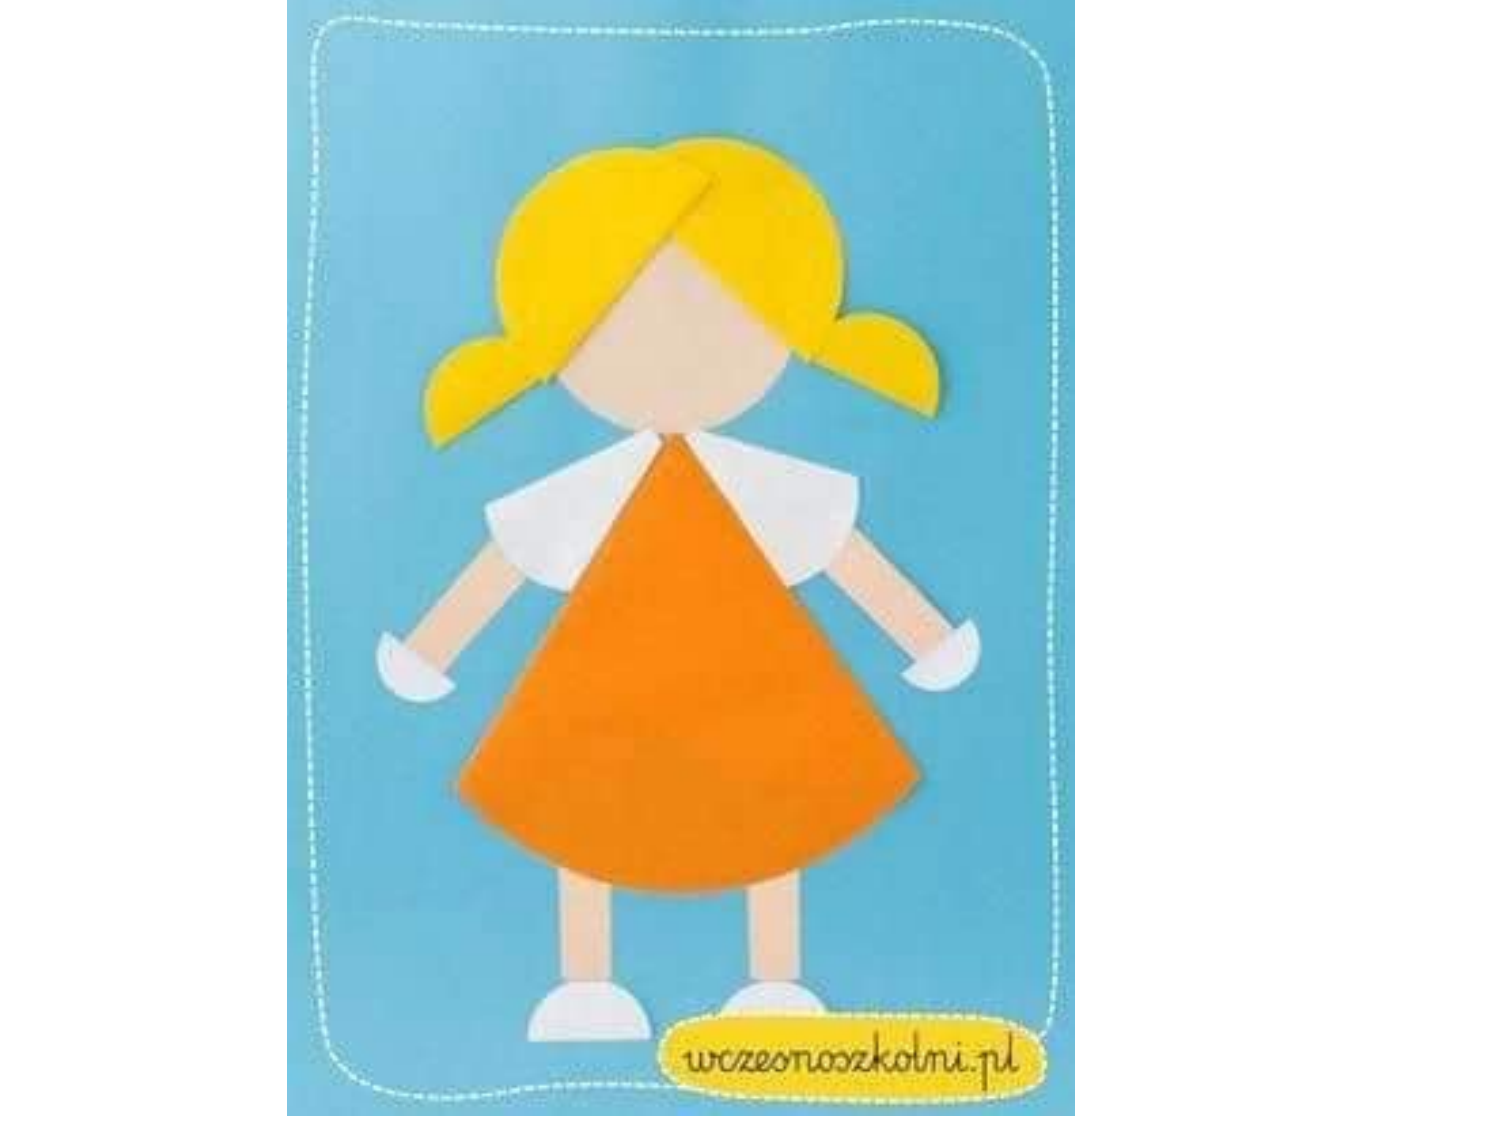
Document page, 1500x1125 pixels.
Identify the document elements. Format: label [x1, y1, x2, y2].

picture [287, 0, 1076, 1117]
